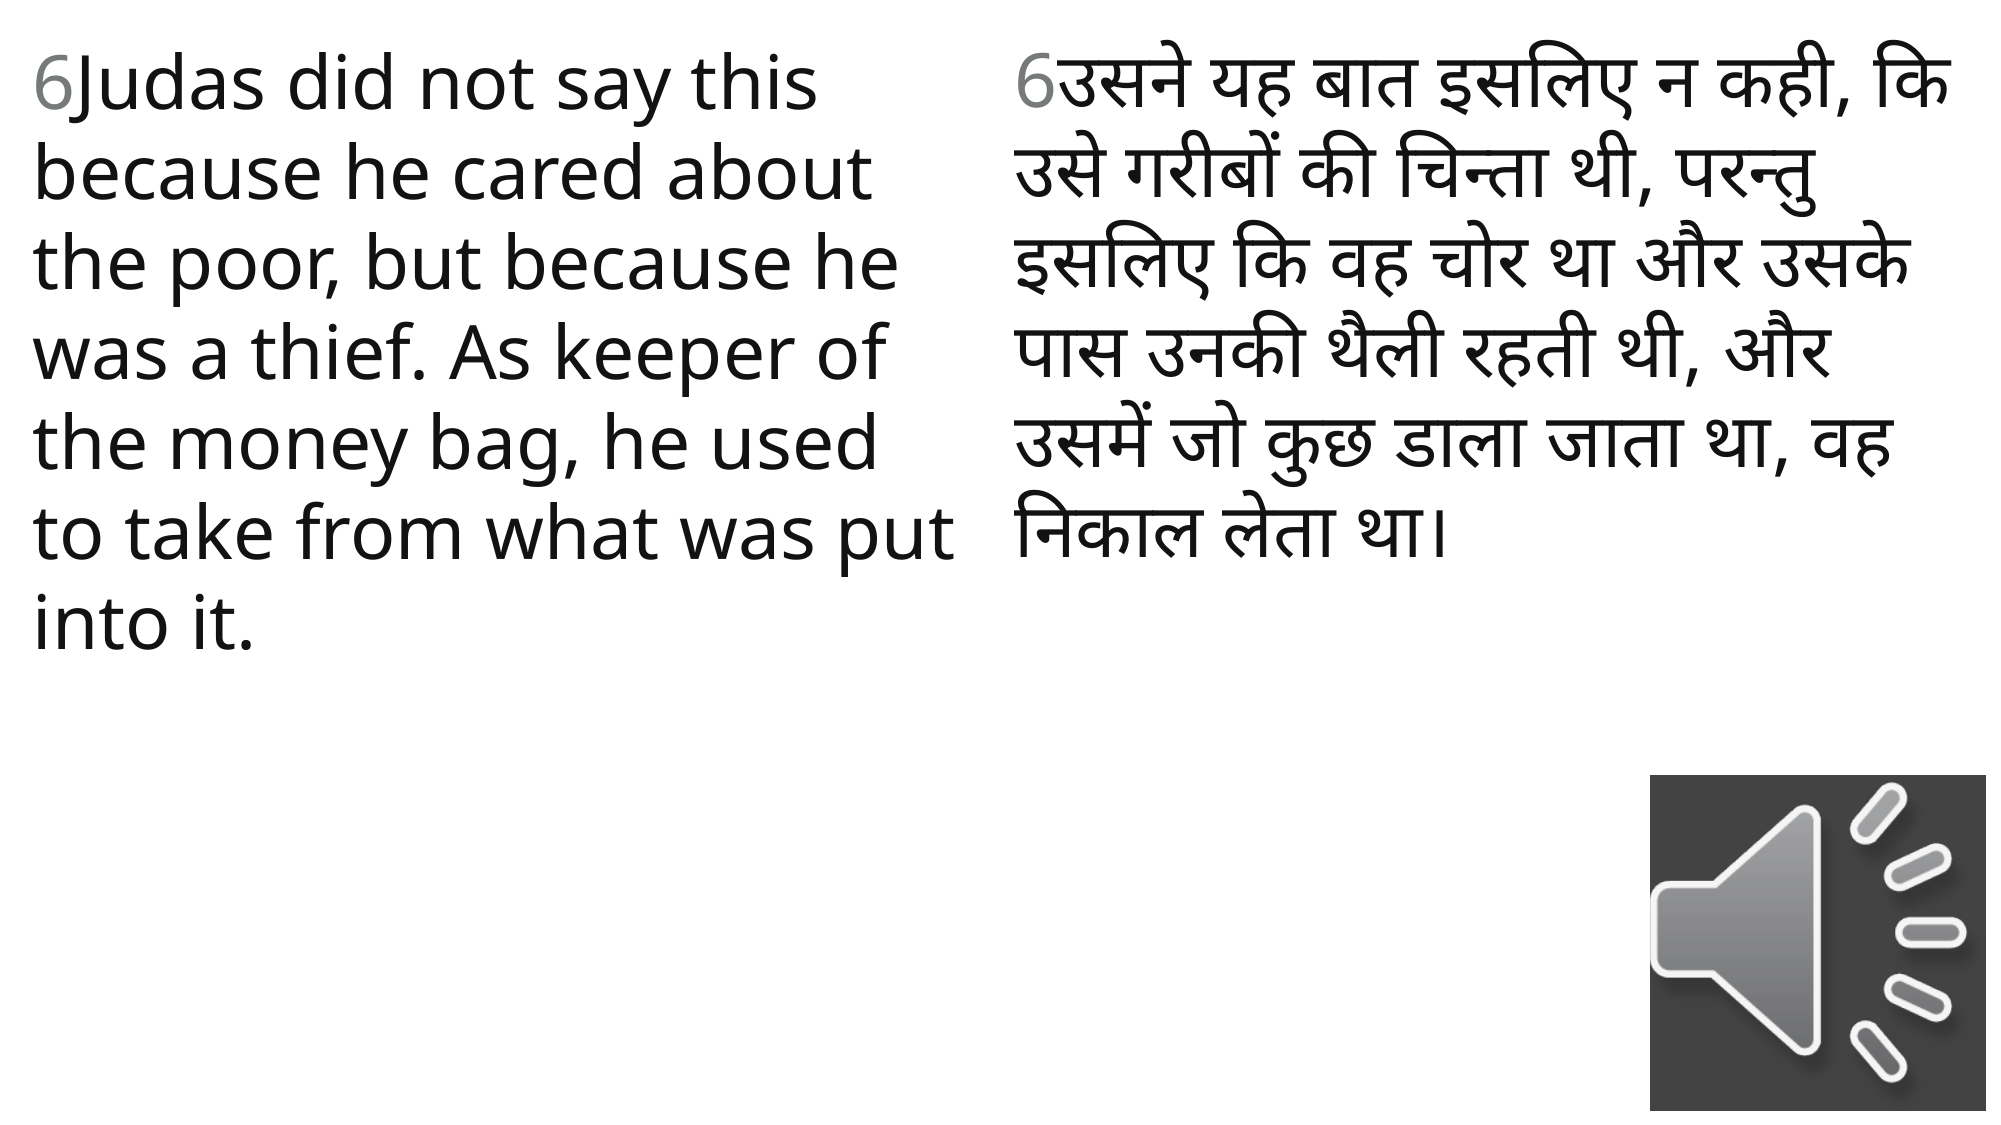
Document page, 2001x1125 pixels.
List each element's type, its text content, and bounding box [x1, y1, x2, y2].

text_box 6Judas did not say this because he cared about the poor, but because he was a thief. As keeper of the money bag, he used to take from what was put into it. [18, 27, 973, 1104]
text_box 6उसने यह बात इसलिए न कही, कि उसे गरीबों की चिन्ता थी, परन्तु इसलिए कि वह चोर था और उसके पास उनकी थैली रहती थी, और उसमें जो कुछ डाला जाता था, वह निकाल लेता था। [999, 24, 2000, 1101]
picture [1648, 773, 1987, 1112]
